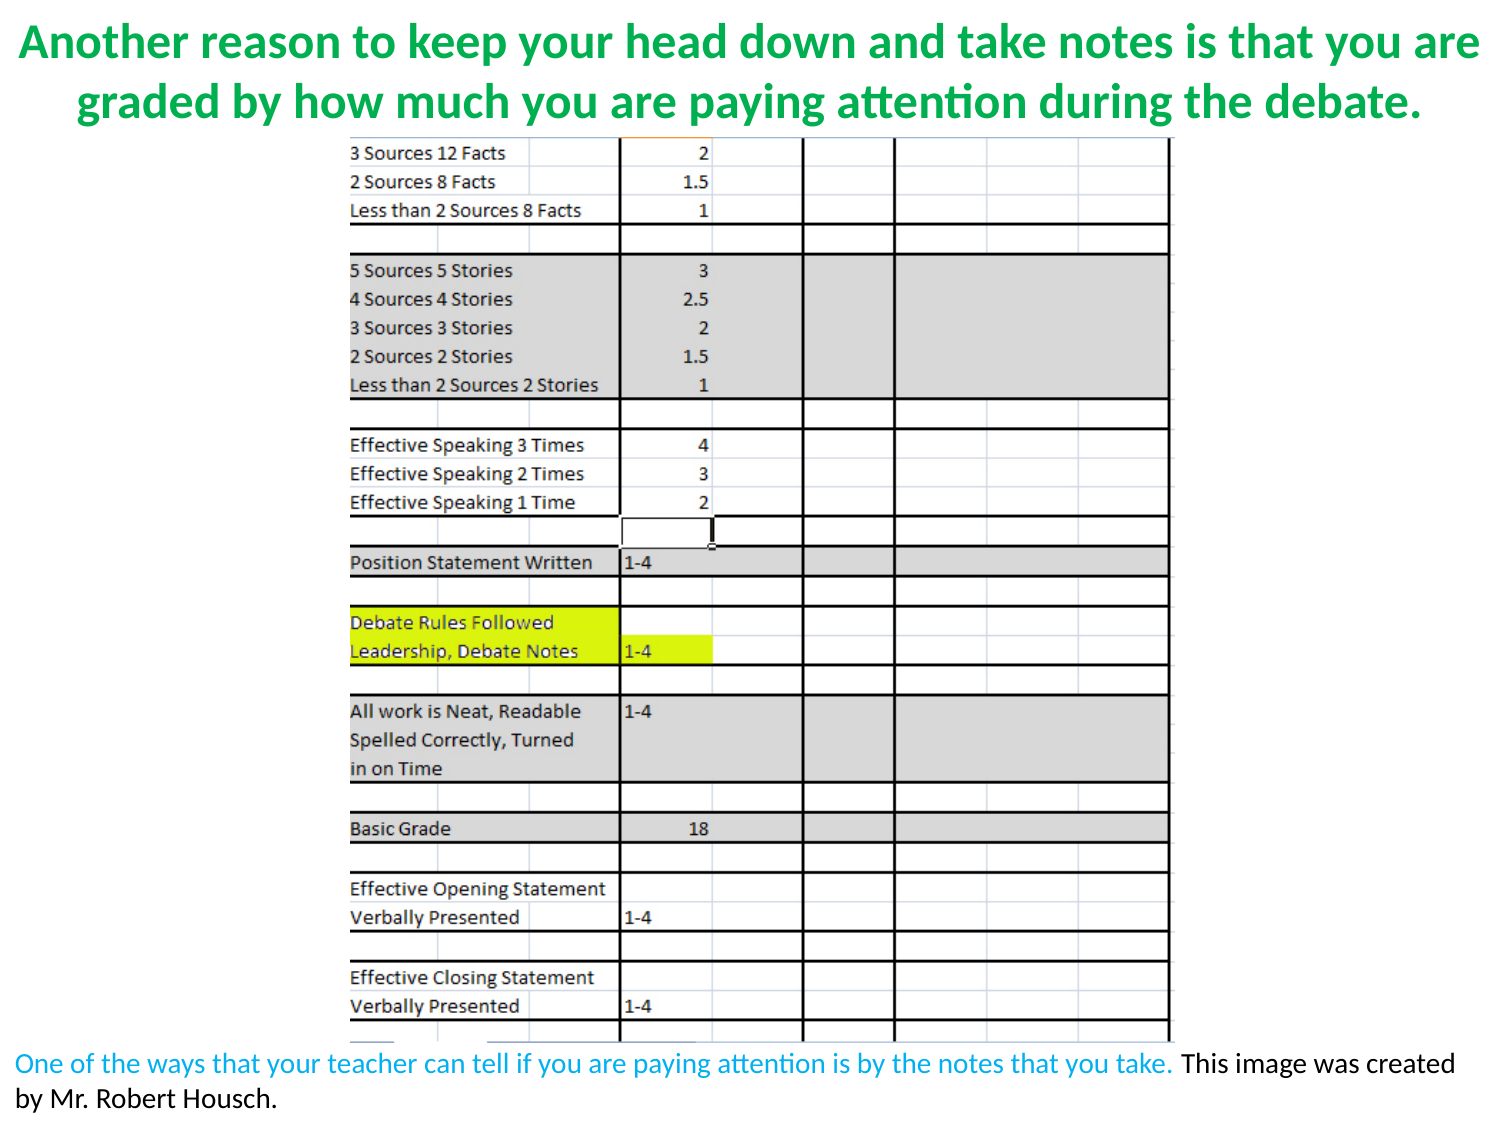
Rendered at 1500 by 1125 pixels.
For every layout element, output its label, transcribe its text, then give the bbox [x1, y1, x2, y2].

title Another reason to keep your head down and take notes is that you are graded by how much you are paying attention during the debate. [0, 0, 1500, 138]
picture [349, 137, 1176, 1043]
text_box One of the ways that your teacher can tell if you are paying attention is by the notes that you take. This image was created by Mr. Robert Housch. [0, 1037, 1500, 1125]
